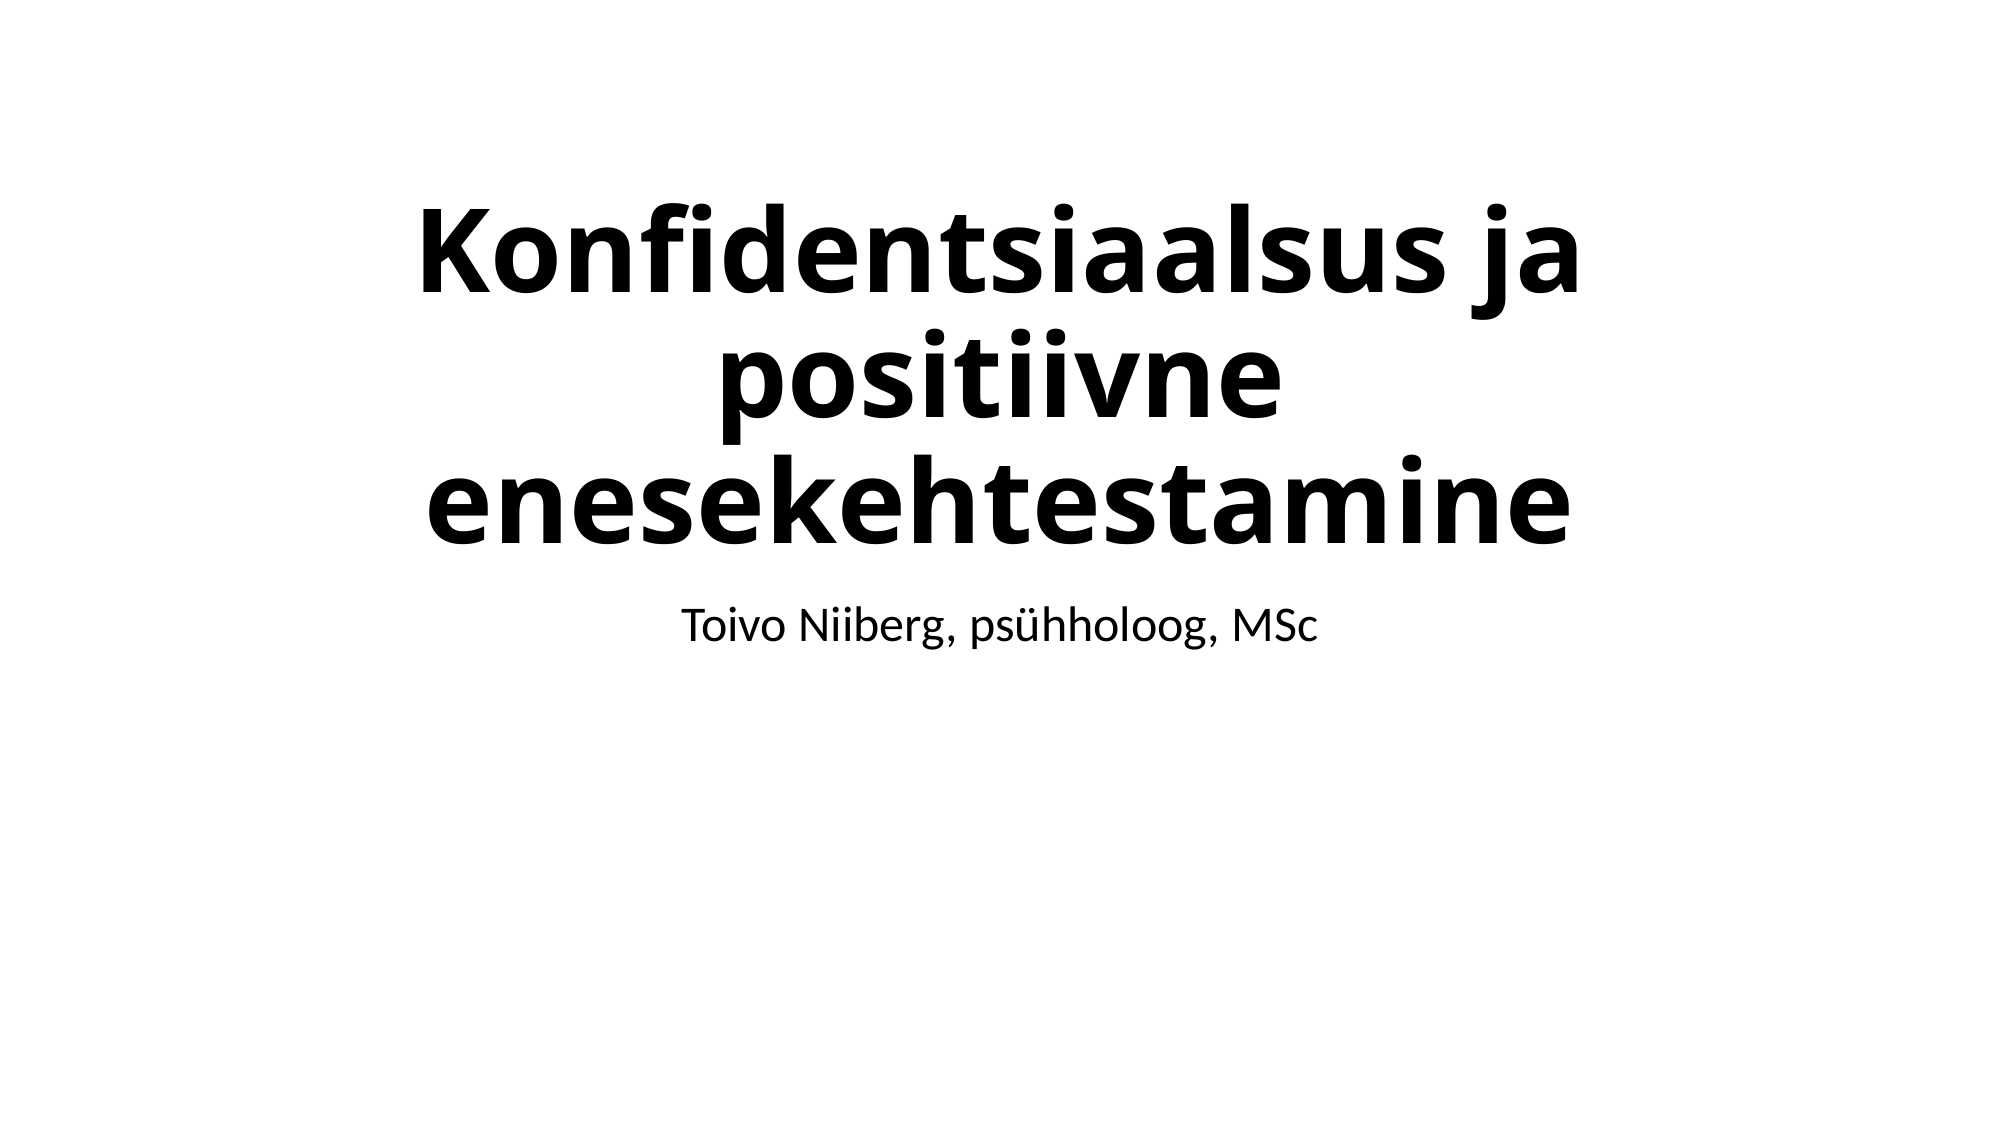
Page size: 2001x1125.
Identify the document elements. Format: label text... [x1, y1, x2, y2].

title Konfidentsiaalsus ja positiivne enesekehtestamine [249, 184, 1750, 576]
subtitle Toivo Niiberg, psühholoog, MSc [249, 590, 1750, 863]
